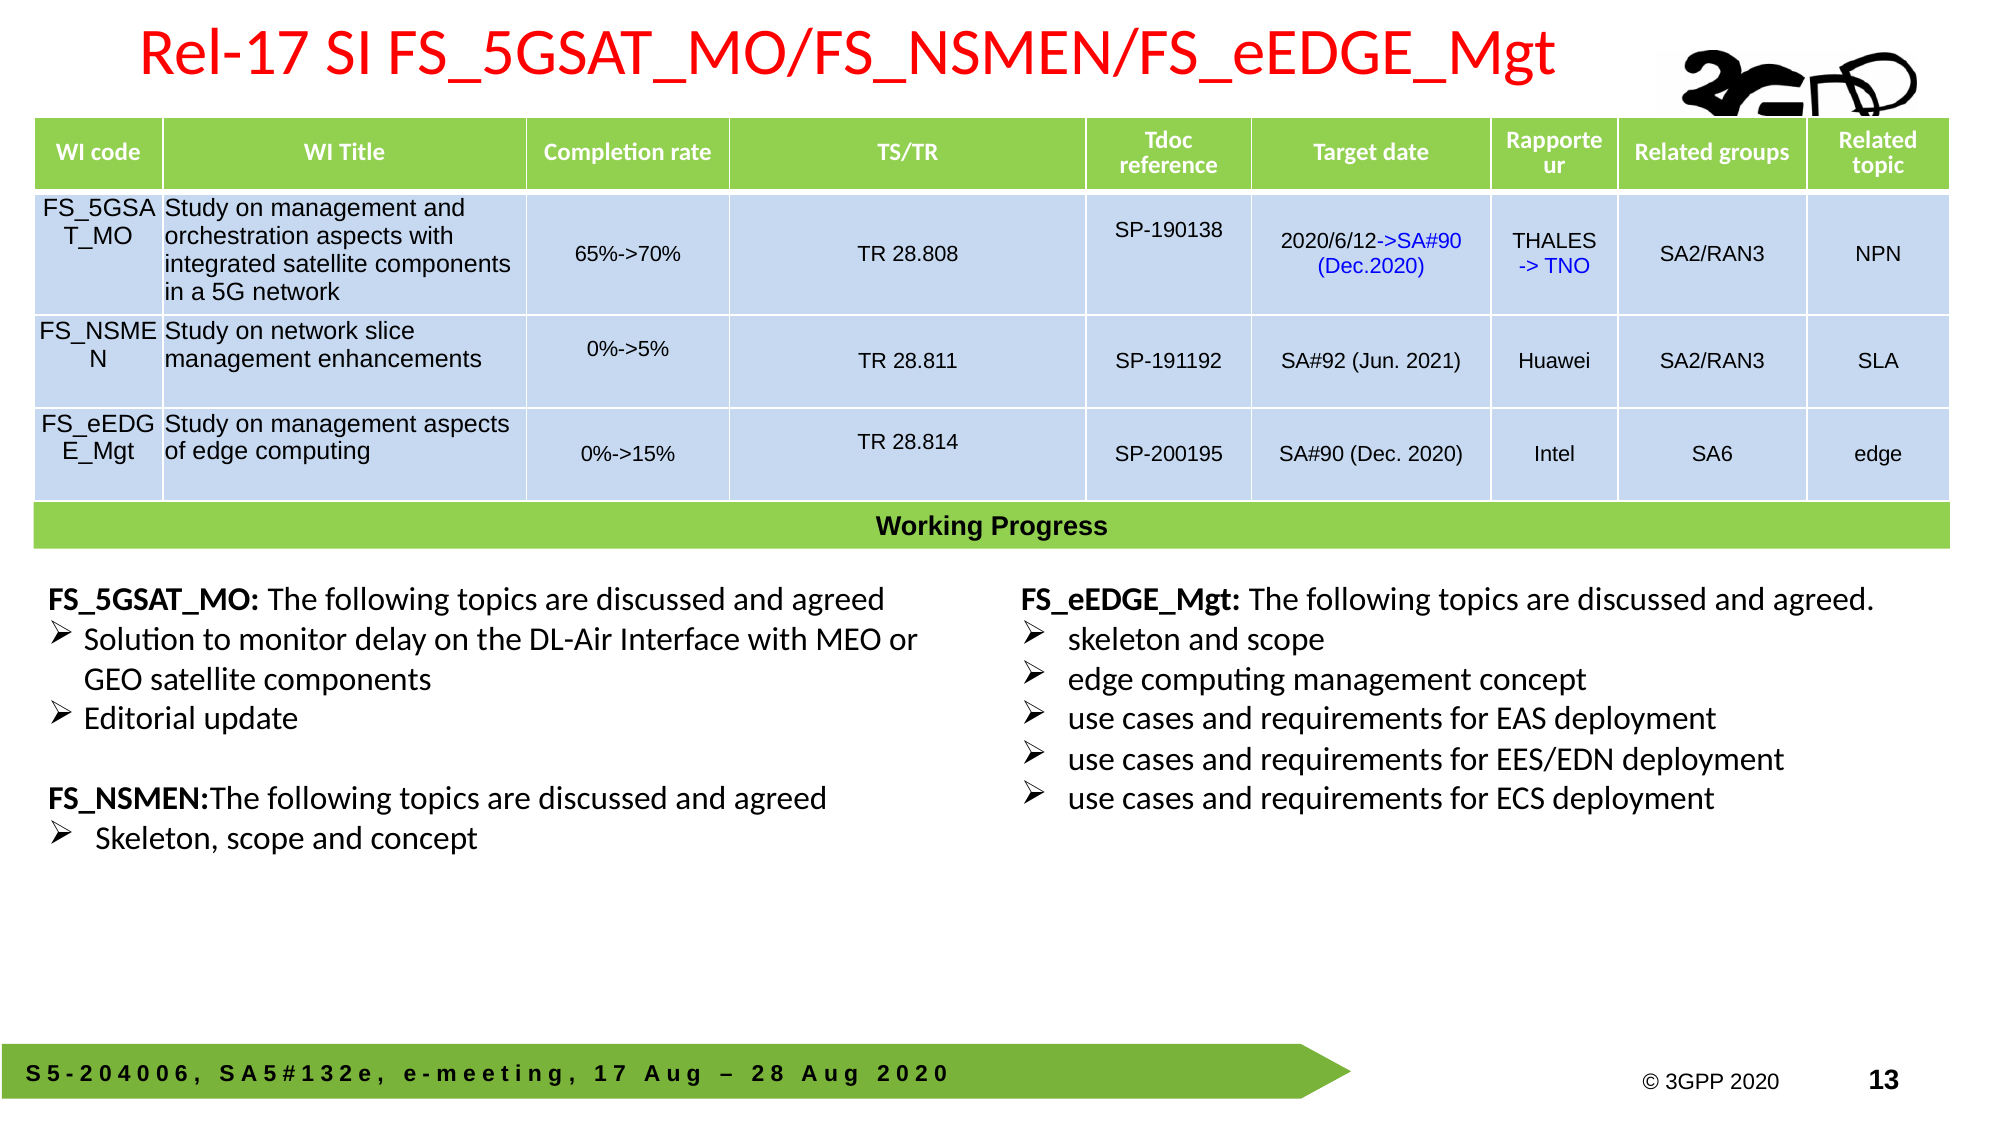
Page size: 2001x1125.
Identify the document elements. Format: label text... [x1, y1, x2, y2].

table_cell 0%->5% [527, 316, 729, 407]
table_cell SP-200195 [1087, 409, 1251, 500]
table_cell TR 28.808 [730, 195, 1085, 314]
table_header Target date [1252, 152, 1490, 189]
table_header WI Title [164, 152, 526, 189]
table_header Rapporteur [1492, 152, 1617, 189]
table_cell THALES -> TNO [1492, 195, 1617, 314]
picture [1697, 50, 1917, 116]
table_header Completion rate [527, 152, 729, 189]
table_cell SP-190138 [1087, 195, 1251, 314]
table_header WI code [35, 152, 162, 189]
table_header Related groups [1619, 118, 1806, 189]
table_cell Study on management aspects of edge computing [164, 409, 526, 500]
table_cell 65%->70% [527, 195, 729, 314]
table_cell SLA [1808, 316, 1949, 407]
table_cell SA#90 (Dec. 2020) [1252, 409, 1490, 500]
table_cell edge [1808, 409, 1949, 500]
text_box Rel-17 SI FS_5GSAT_MO/FS_NSMEN/FS_eEDGE_Mgt [0, 0, 1697, 152]
table_cell SA2/RAN3 [1619, 195, 1806, 314]
table_cell 0%->15% [527, 409, 729, 500]
table_cell Huawei [1492, 316, 1617, 407]
table_cell TR 28.811 [730, 316, 1085, 407]
table_cell TR 28.814 [730, 409, 1085, 500]
table_cell FS_eEDGE_Mgt [35, 409, 162, 500]
table_header Tdoc reference [1087, 152, 1251, 189]
table_cell Intel [1492, 409, 1617, 500]
table_cell Study on network slice management enhancements [164, 316, 526, 407]
table_cell 2020/6/12->SA#90 (Dec.2020) [1252, 195, 1490, 314]
table_cell Study on management and orchestration aspects with integrated satellite components in a 5G network [164, 195, 526, 314]
table_cell SA2/RAN3 [1619, 316, 1806, 407]
table_cell FS_5GSAT_MO [35, 195, 162, 314]
table_cell SA6 [1619, 409, 1806, 500]
text_box FS_5GSAT_MO: The following topics are discussed and agreed Solution to monitor delay on the DL-Air Interface with MEO or GEO satellite components Editorial update FS_NSMEN:The following topics are discussed and agreed Skeleton, scope and concept [33, 569, 952, 904]
table_cell FS_NSMEN [35, 316, 162, 407]
text_box Working Progress [33, 502, 1950, 549]
table_header TS/TR [730, 152, 1085, 189]
text_box FS_eEDGE_Mgt: The following topics are discussed and agreed. skeleton and scope edge computing management concept use cases and requirements for EAS deployment use cases and requirements for EES/EDN deployment use cases and requirements for ECS deployment [1006, 569, 1929, 904]
table_header Related topic [1808, 118, 1949, 189]
table_cell SP-191192 [1087, 316, 1251, 407]
table_cell NPN [1808, 195, 1949, 314]
table_cell SA#92 (Jun. 2021) [1252, 316, 1490, 407]
